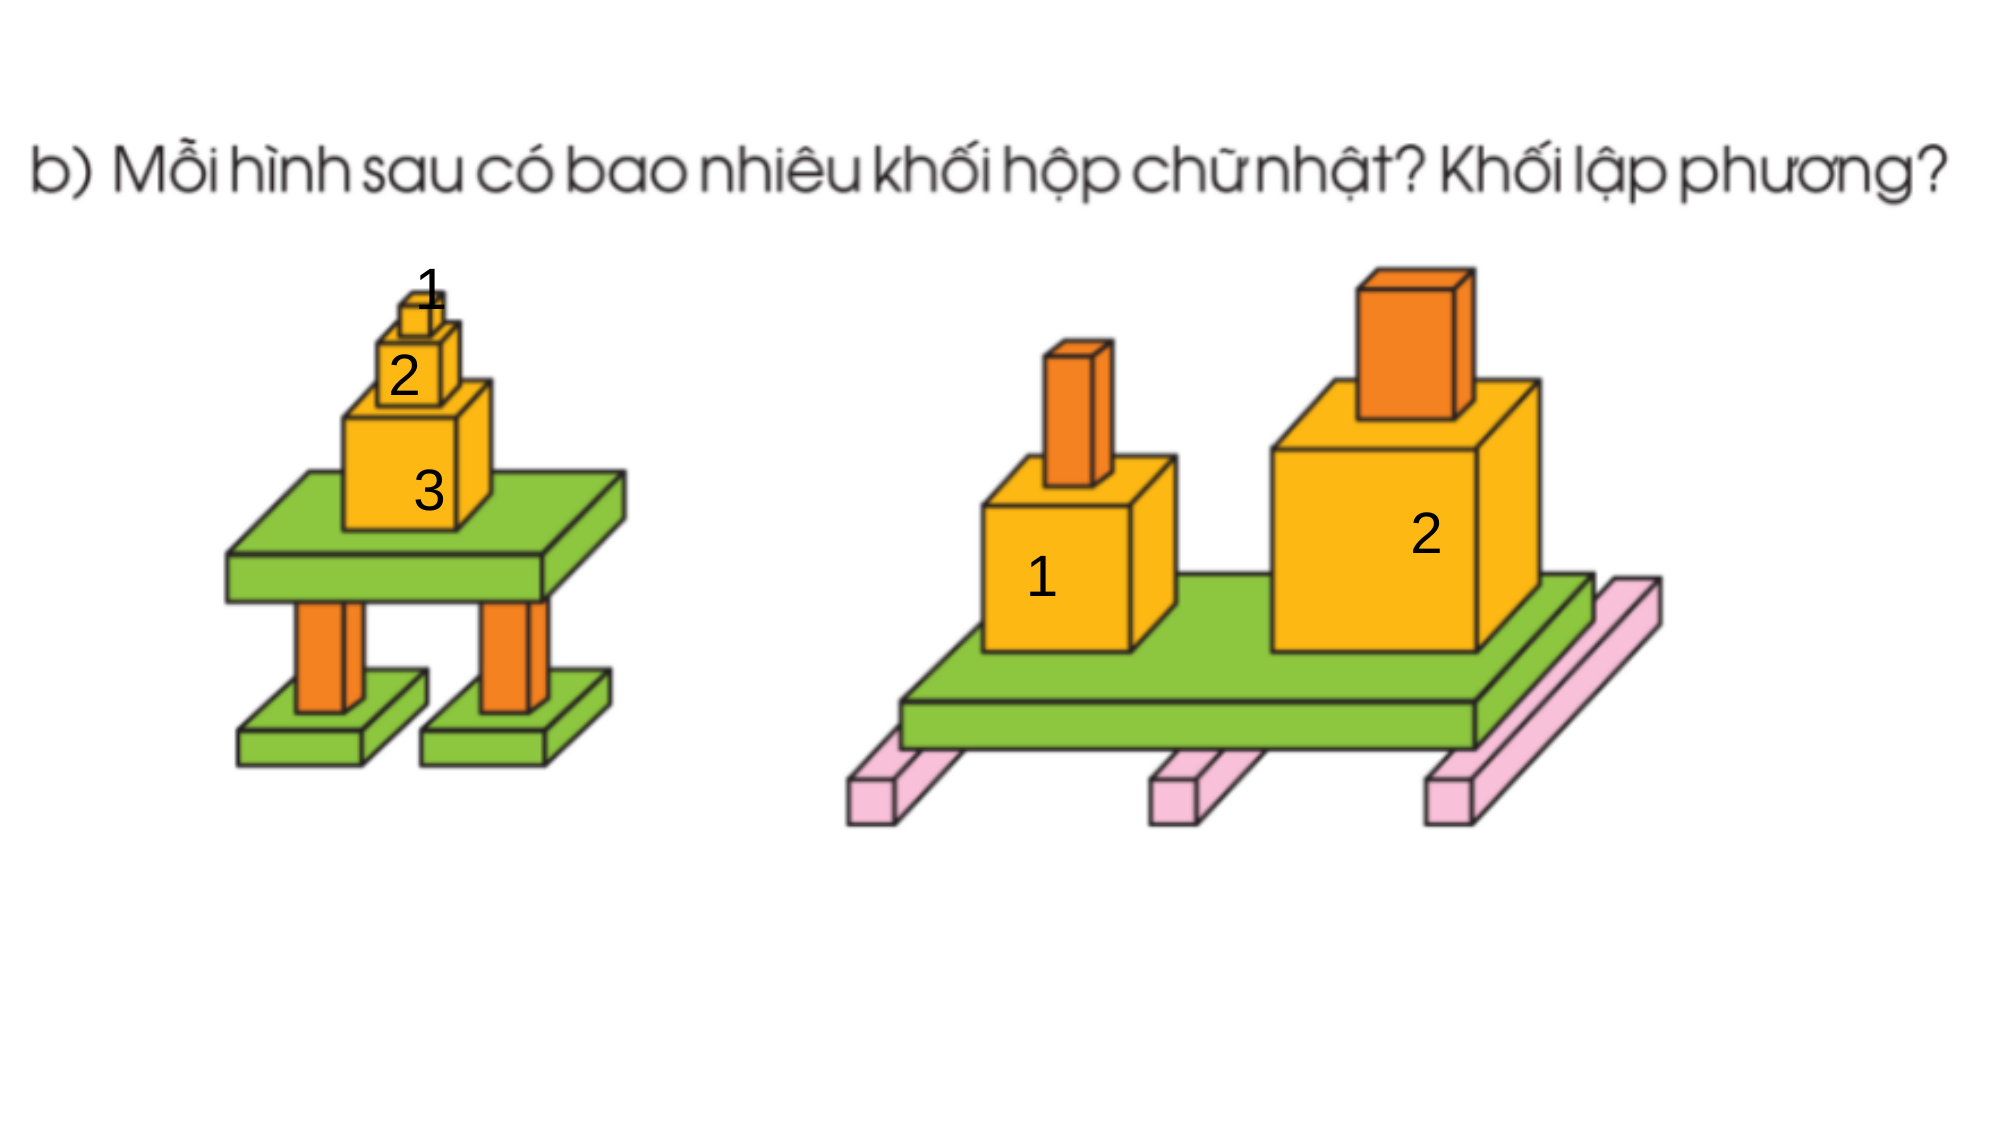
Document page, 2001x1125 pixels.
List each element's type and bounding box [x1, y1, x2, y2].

picture [0, 99, 1972, 876]
